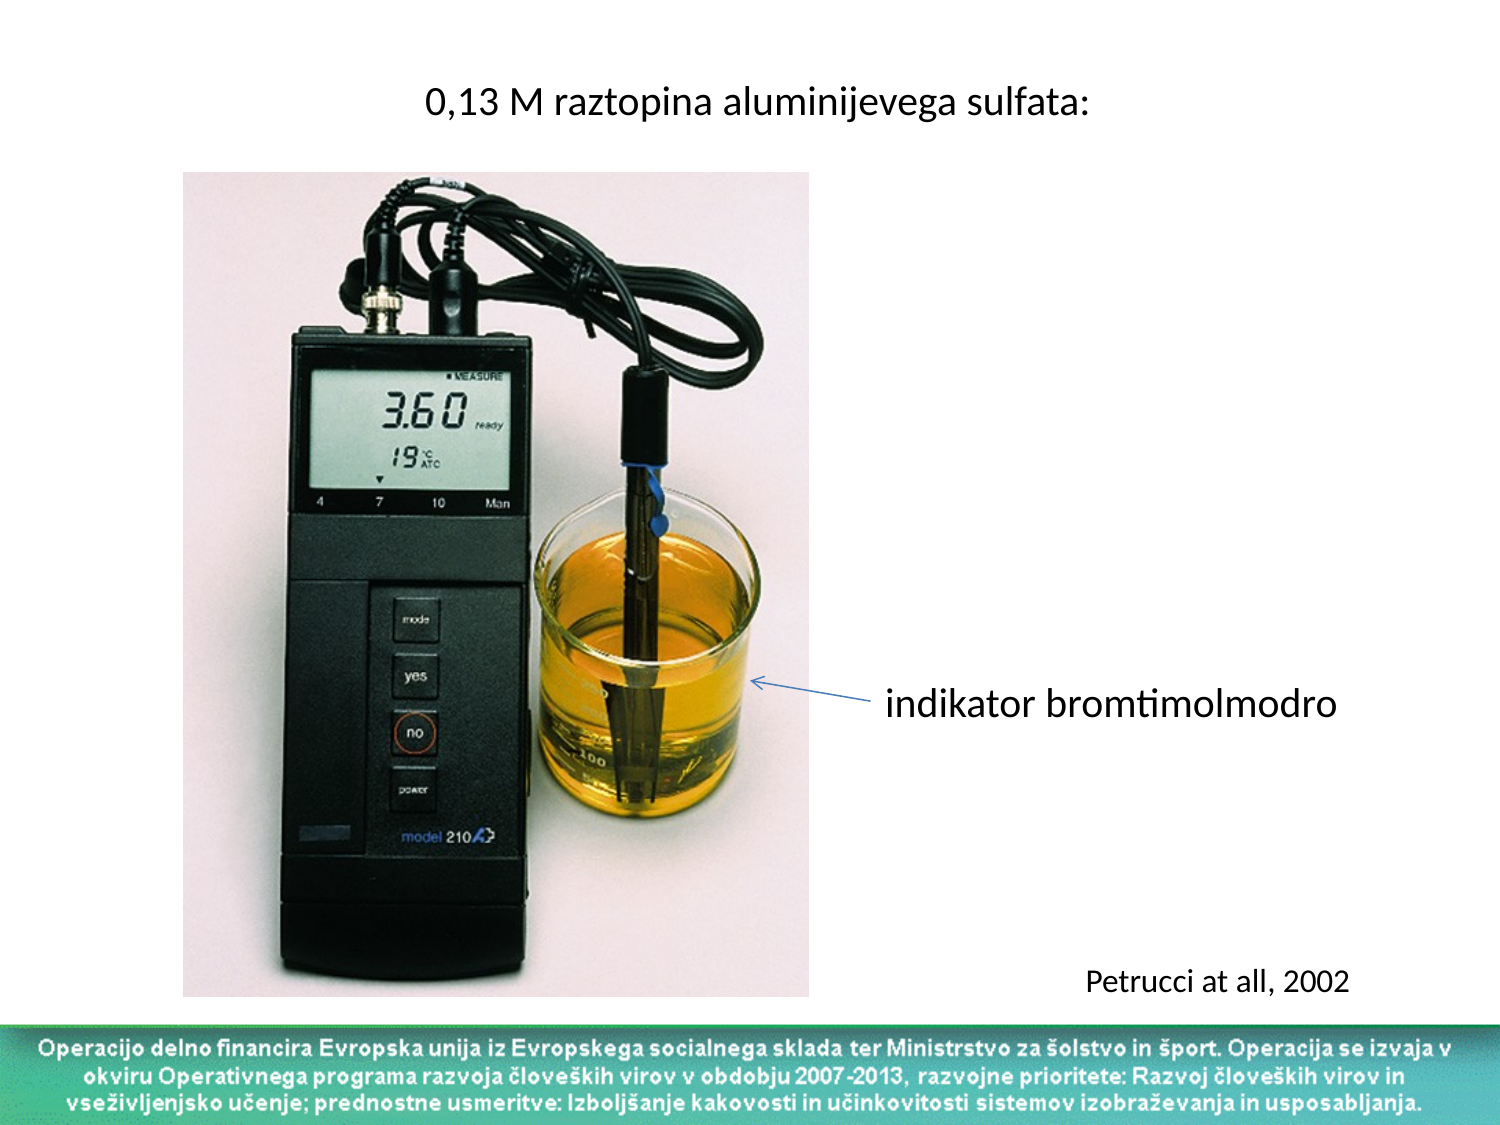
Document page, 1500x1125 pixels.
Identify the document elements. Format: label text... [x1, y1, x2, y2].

picture [0, 0, 1500, 1125]
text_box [749, 680, 869, 702]
text_box 0,13 M raztopina aluminijevega sulfata: [410, 66, 1106, 132]
text_box Petrucci at all, 2002 [1070, 952, 1366, 1007]
text_box indikator bromtimolmodro [870, 668, 1353, 734]
